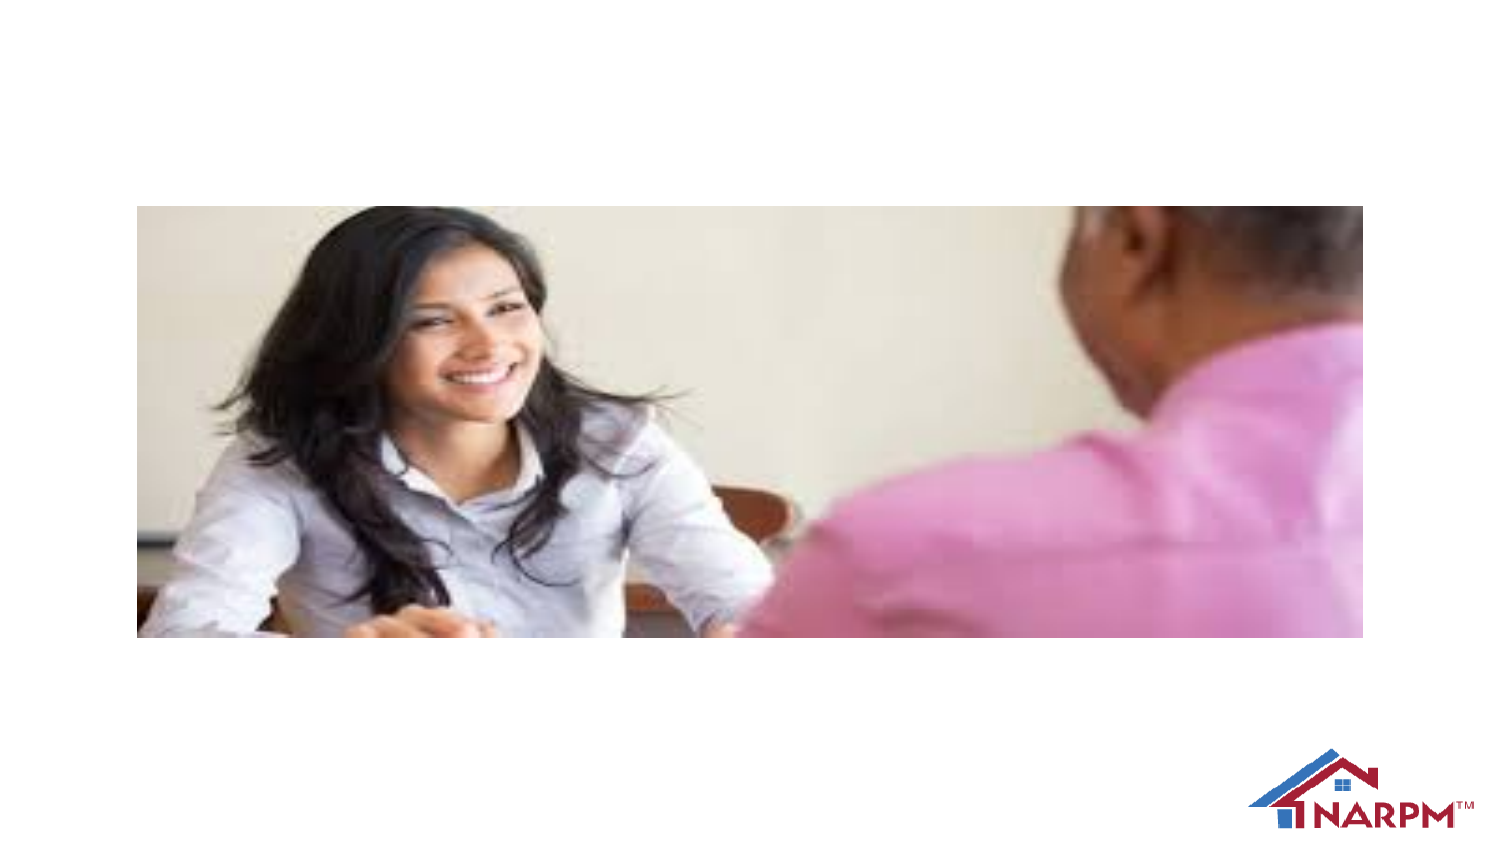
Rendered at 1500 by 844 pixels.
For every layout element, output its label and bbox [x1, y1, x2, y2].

picture [137, 206, 1363, 638]
picture [1237, 740, 1488, 835]
